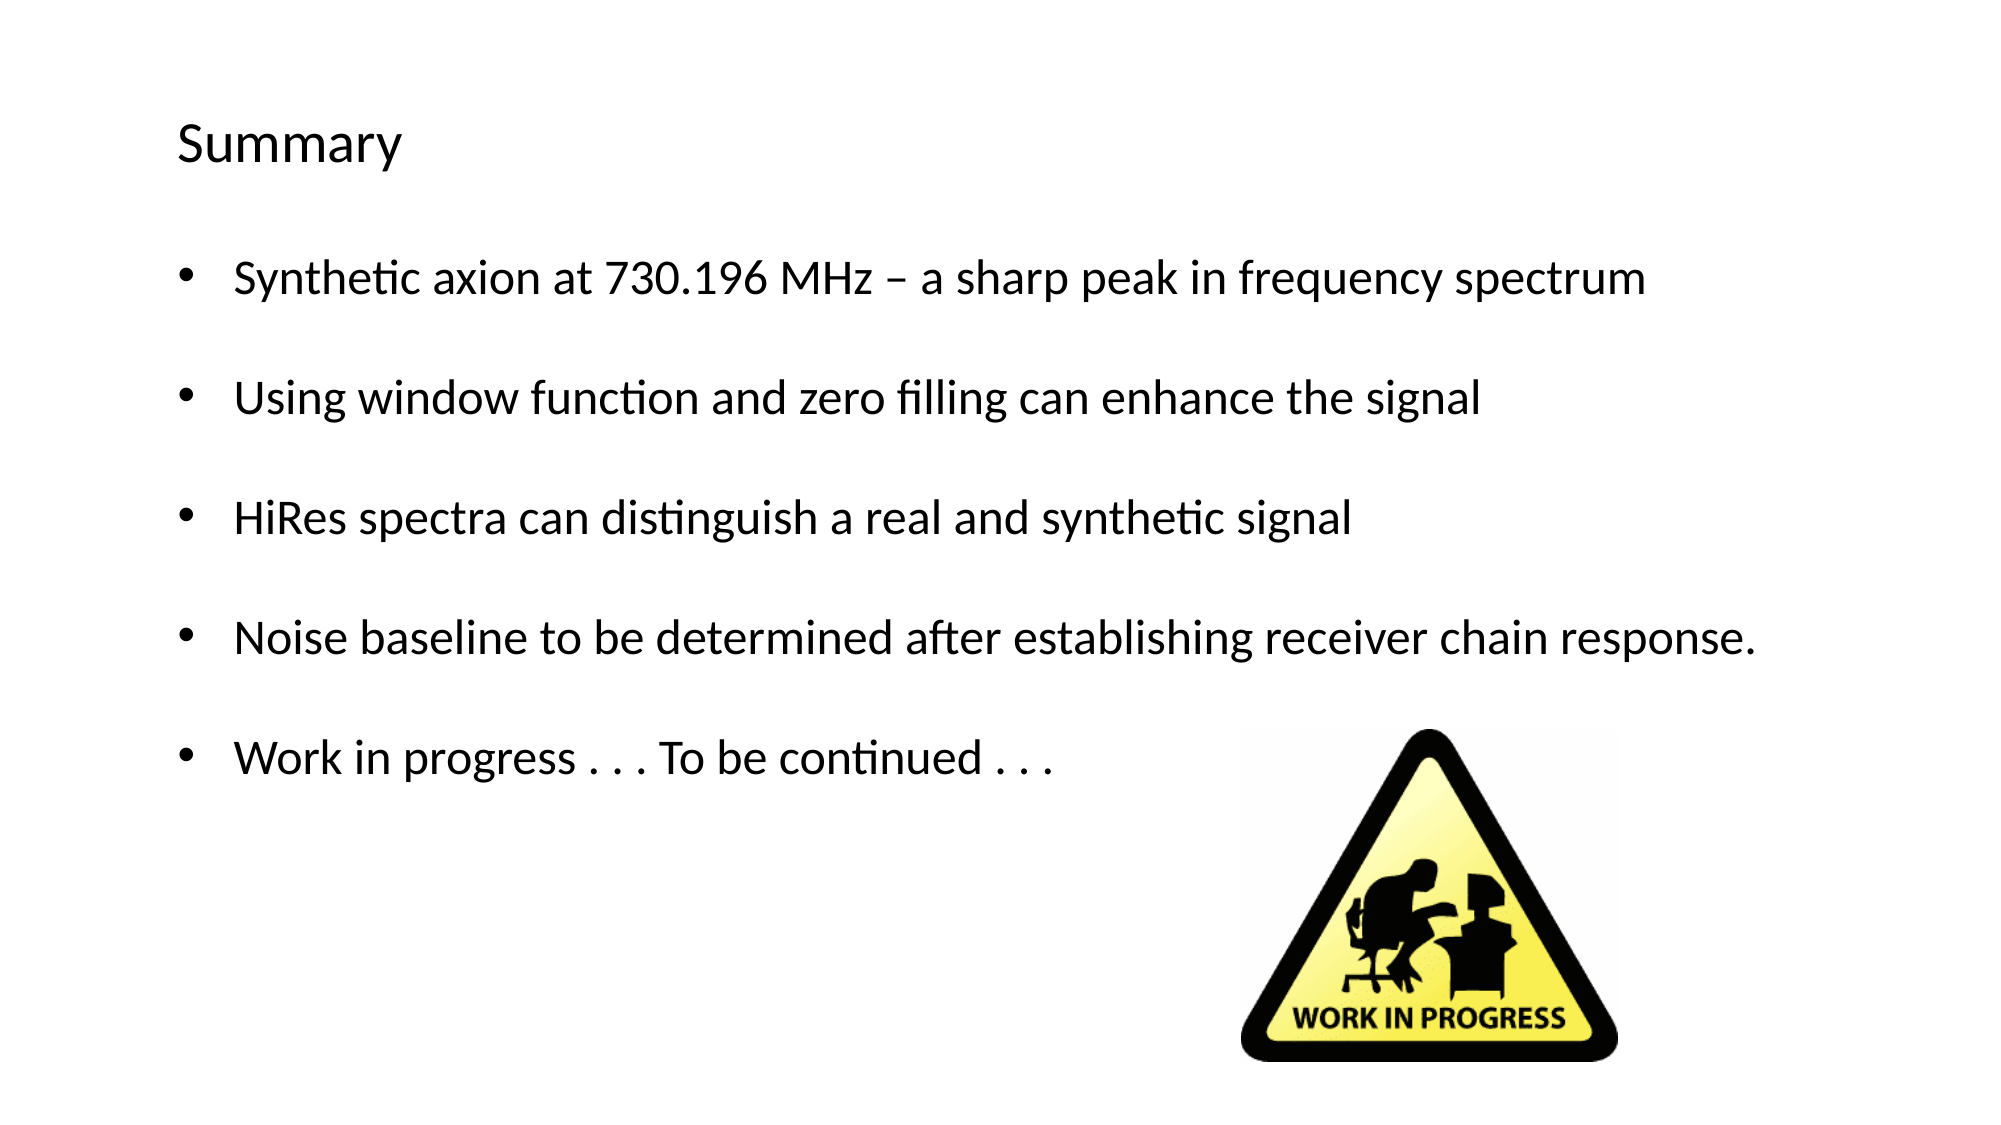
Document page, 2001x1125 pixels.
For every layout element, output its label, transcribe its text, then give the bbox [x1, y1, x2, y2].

text_box Summary Synthetic axion at 730.196 MHz – a sharp peak in frequency spectrum Using window function and zero filling can enhance the signal HiRes spectra can distinguish a real and synthetic signal Noise baseline to be determined after establishing receiver chain response. Work in progress . . . To be continued . . . [162, 96, 1838, 792]
picture [1241, 729, 1618, 1062]
